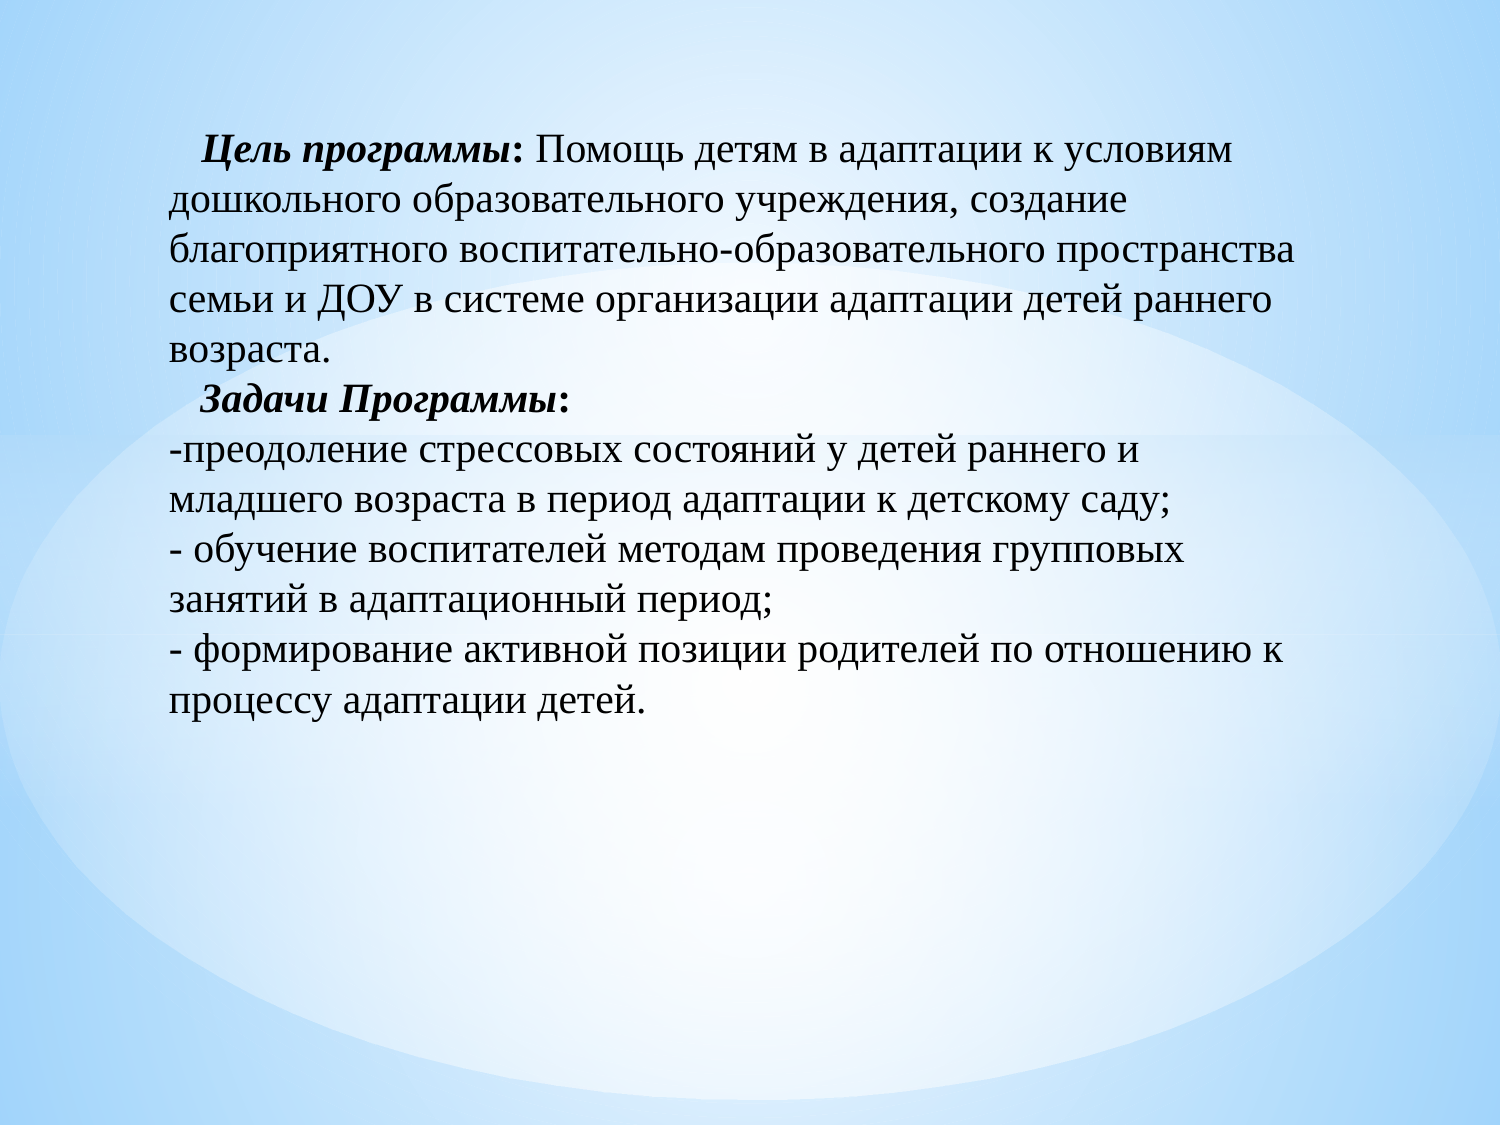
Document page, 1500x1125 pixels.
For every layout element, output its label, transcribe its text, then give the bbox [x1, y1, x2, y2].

title Цель программы: Помощь детям в адаптации к условиям дошкольного образовательного учреждения, создание благоприятного воспитательно-образовательного пространства семьи и ДОУ в системе организации адаптации детей раннего возраста. Задачи Программы: -преодоление стрессовых состояний у детей раннего и младшего возраста в период адаптации к детскому саду; - обучение воспитателей методам проведения групповых занятий в адаптационный период; - формирование активной позиции родителей по отношению к процессу адаптации детей. [123, 113, 1312, 808]
